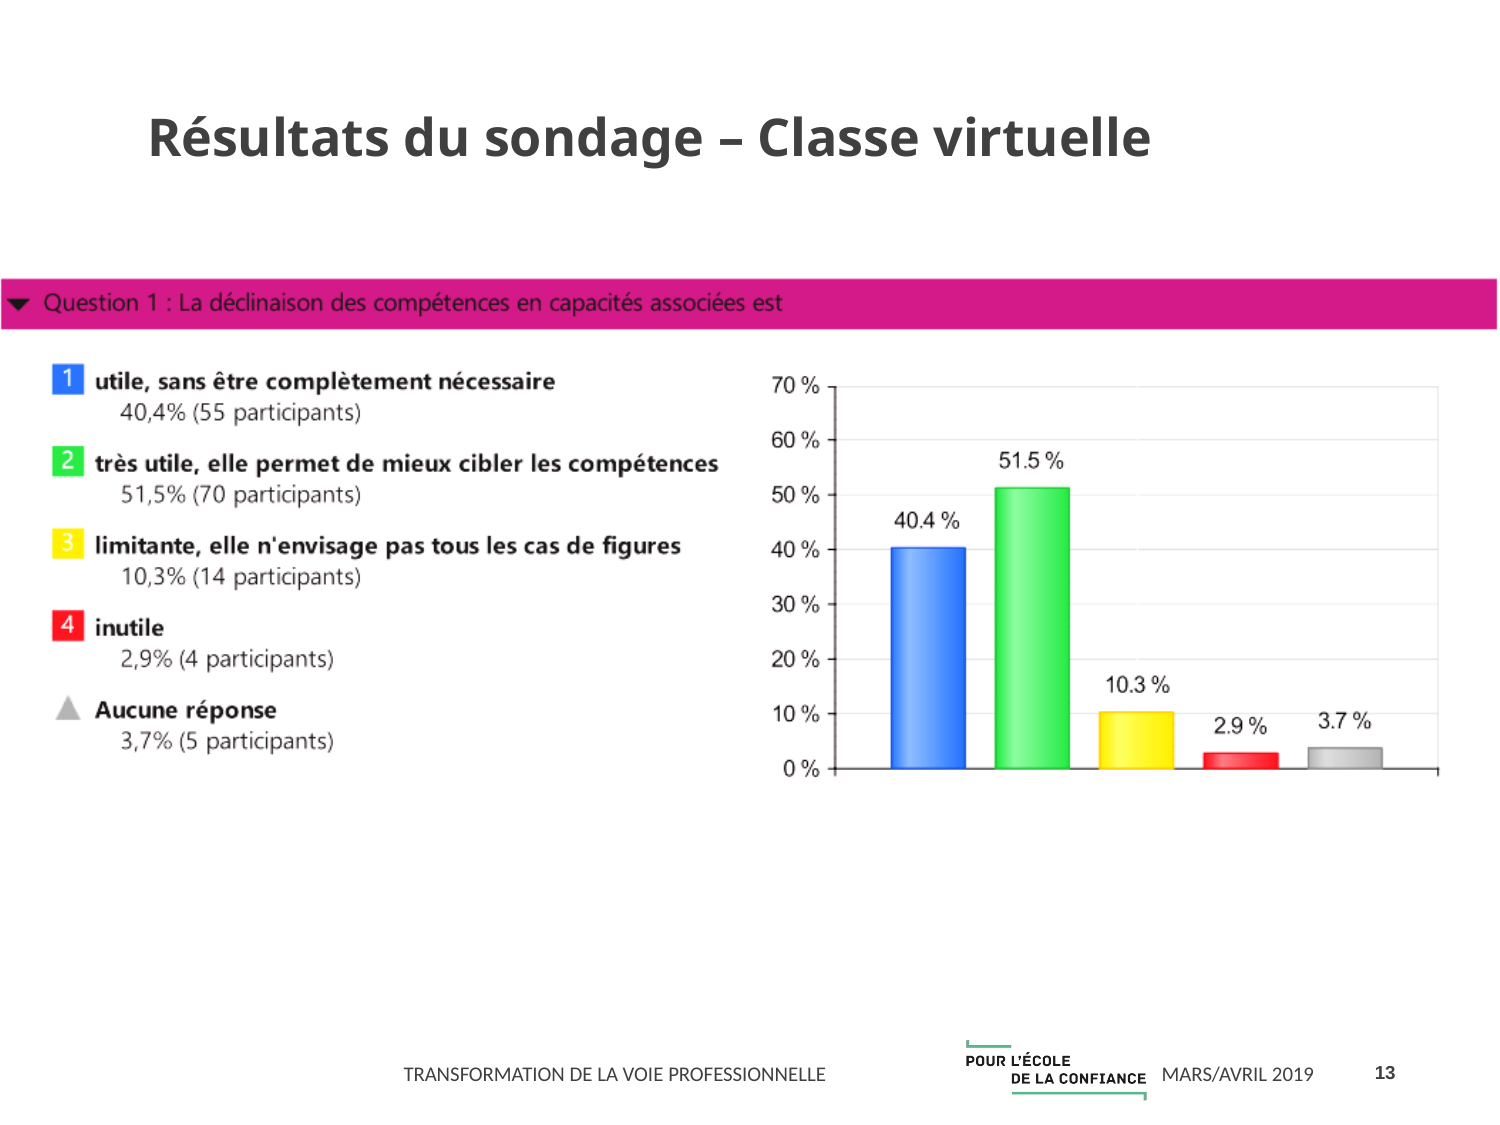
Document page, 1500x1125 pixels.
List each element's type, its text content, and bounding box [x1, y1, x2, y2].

slide_number 13 [1336, 1042, 1411, 1103]
picture [0, 278, 1500, 847]
title Résultats du sondage – Classe virtuelle [132, 29, 1425, 242]
picture [952, 1026, 1160, 1113]
